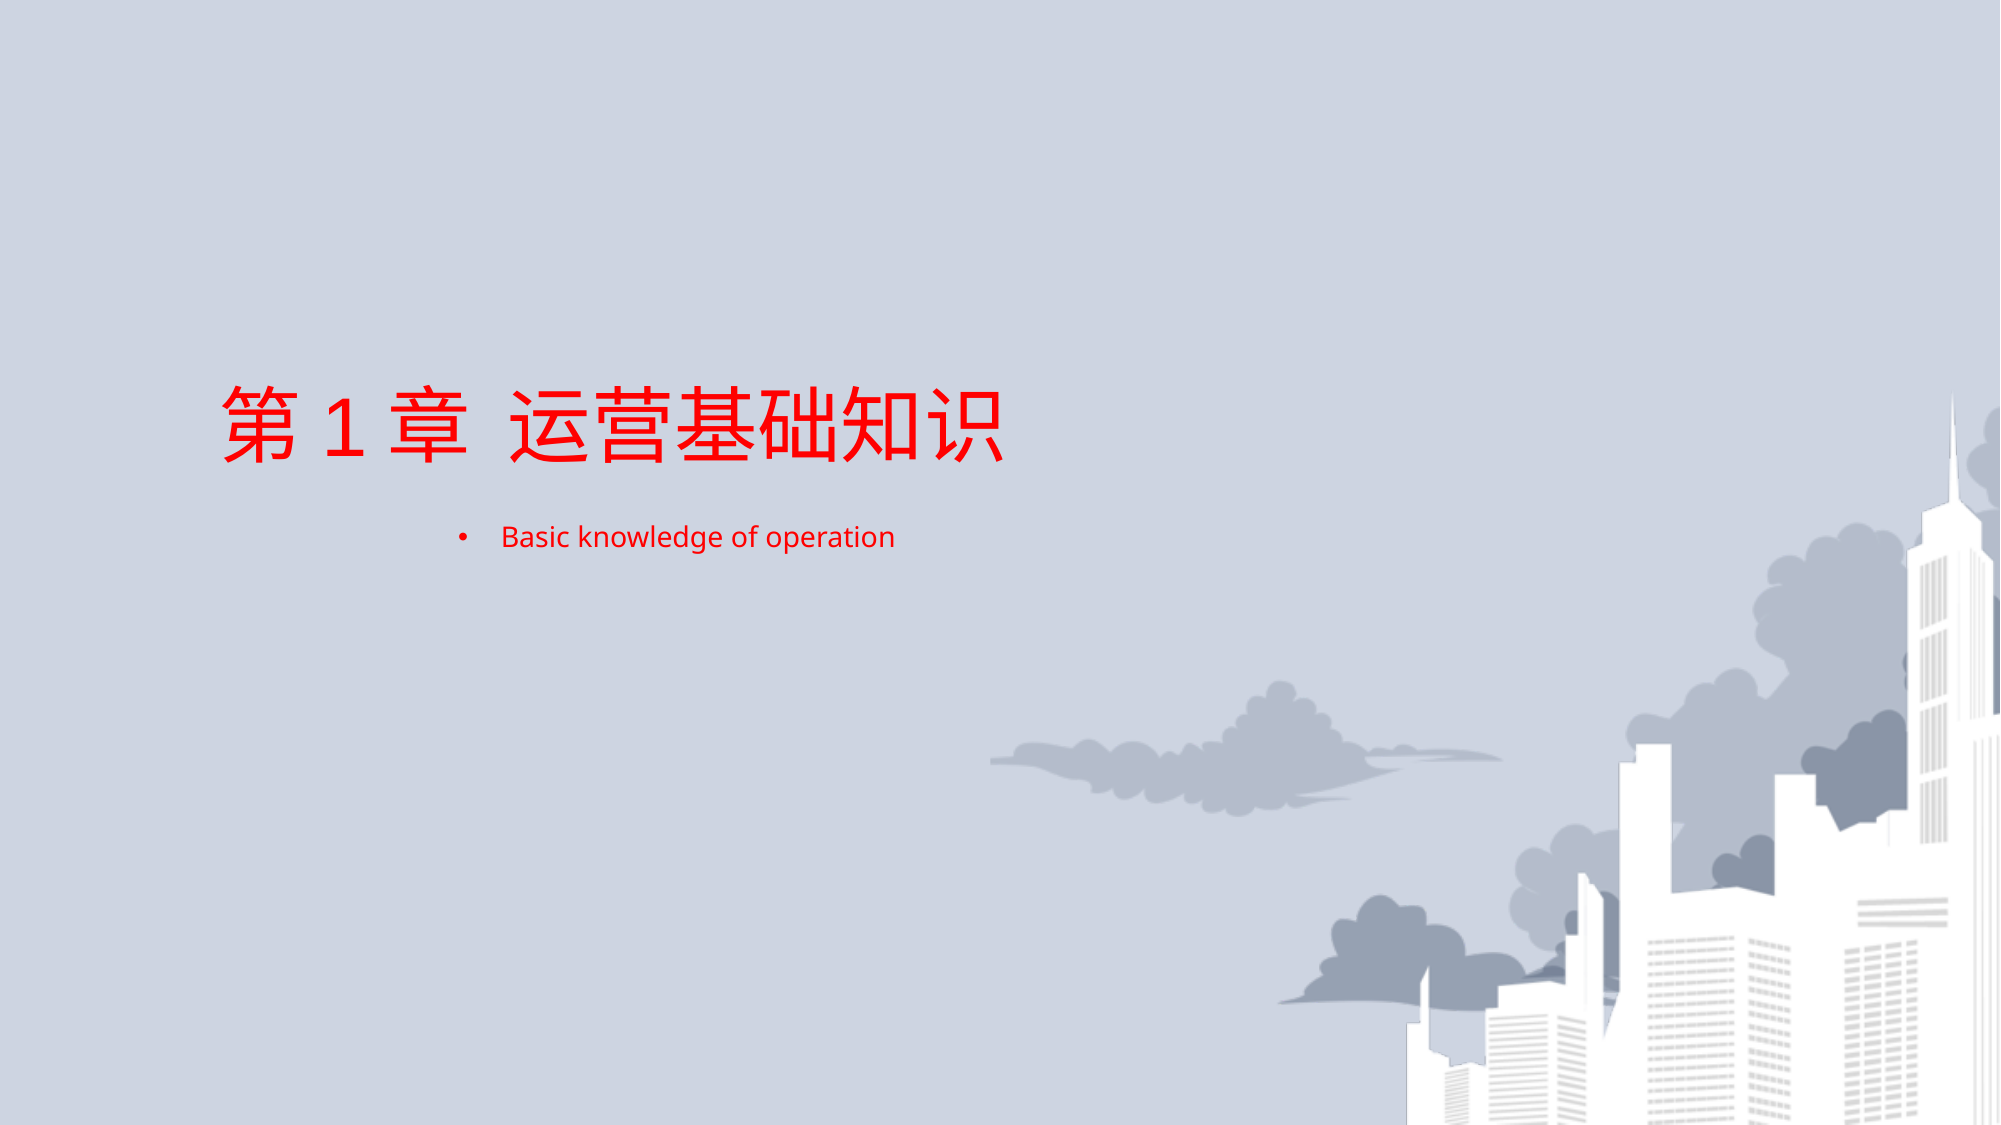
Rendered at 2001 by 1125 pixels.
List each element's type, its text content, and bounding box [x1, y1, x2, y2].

picture [990, 166, 2000, 1125]
title 第1章 运营基础知识 [203, 256, 1493, 482]
subtitle Basic knowledge of operation [443, 505, 1445, 562]
